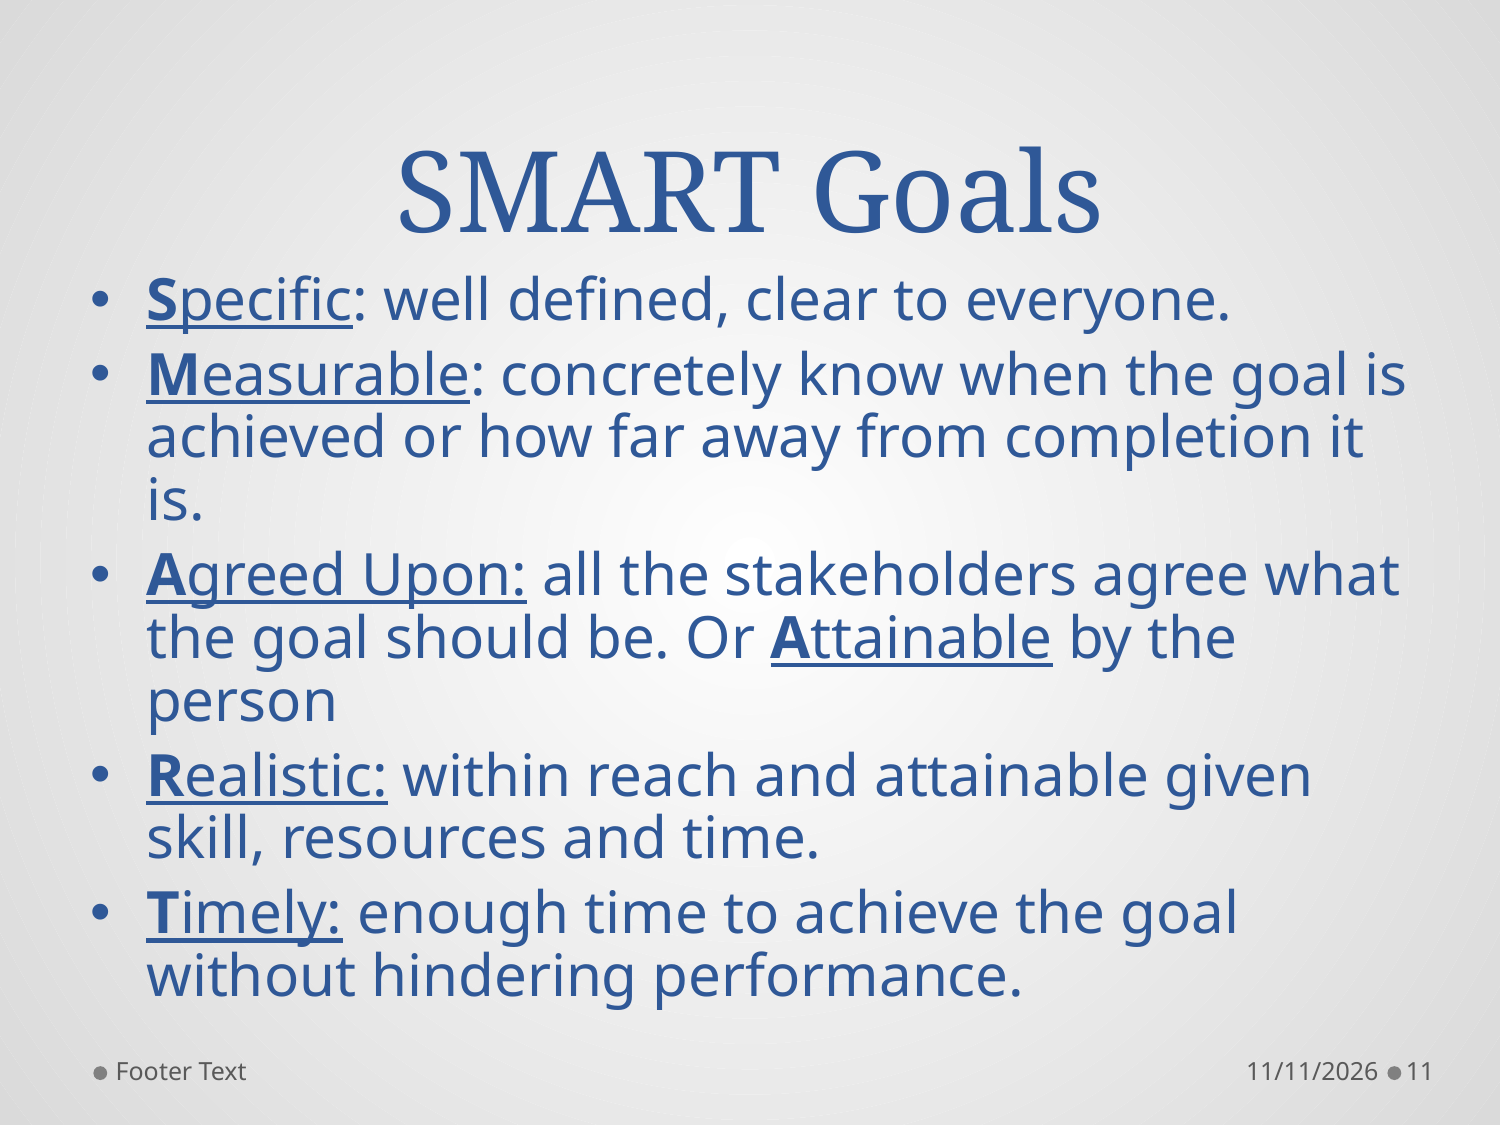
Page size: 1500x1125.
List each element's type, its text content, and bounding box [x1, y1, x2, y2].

title SMART Goals [75, 0, 1425, 262]
footer Footer Text [108, 1042, 576, 1103]
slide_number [1043, 1042, 1386, 1103]
slide_number 11 [1401, 1042, 1494, 1103]
list Specific: well defined, clear to everyone. Measurable: concretely know when the goal is achieved or how far away from completion it is. Agreed Upon: all the stakeholders agree what the goal should be. Or Attainable by the person Realistic: within reach and attainable given skill, resources and time. Timely: enough time to achieve the goal without hindering performance. [75, 262, 1425, 1005]
